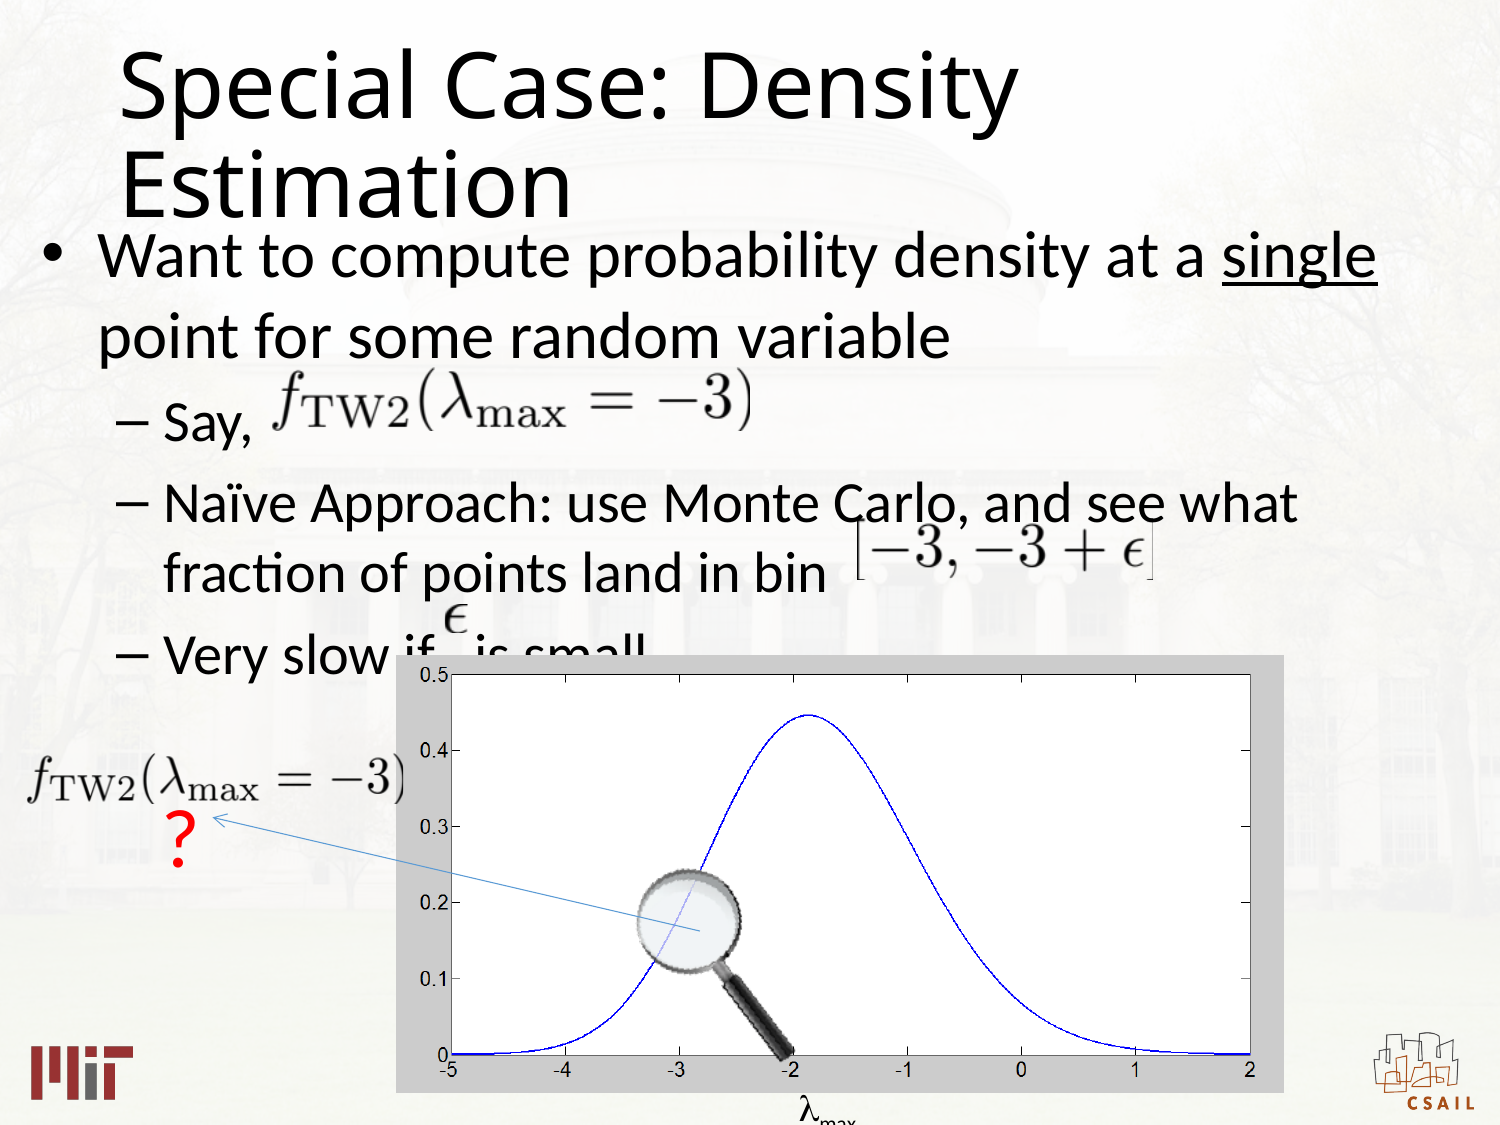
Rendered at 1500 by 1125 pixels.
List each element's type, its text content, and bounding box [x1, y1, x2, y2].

picture [26, 752, 404, 804]
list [395, 655, 1284, 1093]
picture [1373, 1032, 1474, 1110]
picture [271, 366, 750, 431]
picture [620, 858, 820, 1057]
picture [26, 1042, 137, 1103]
picture [857, 517, 1153, 580]
text_box Want to compute probability density at a single point for some random variable Say, Naïve Approach: use Monte Carlo, and see what fraction of points land in bin Very slow if is small [26, 203, 1489, 694]
text_box Special Case: Density Estimation [103, 29, 1397, 247]
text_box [212, 817, 700, 932]
text_box max [784, 1093, 872, 1125]
text_box ? [146, 804, 247, 892]
picture [444, 603, 468, 633]
